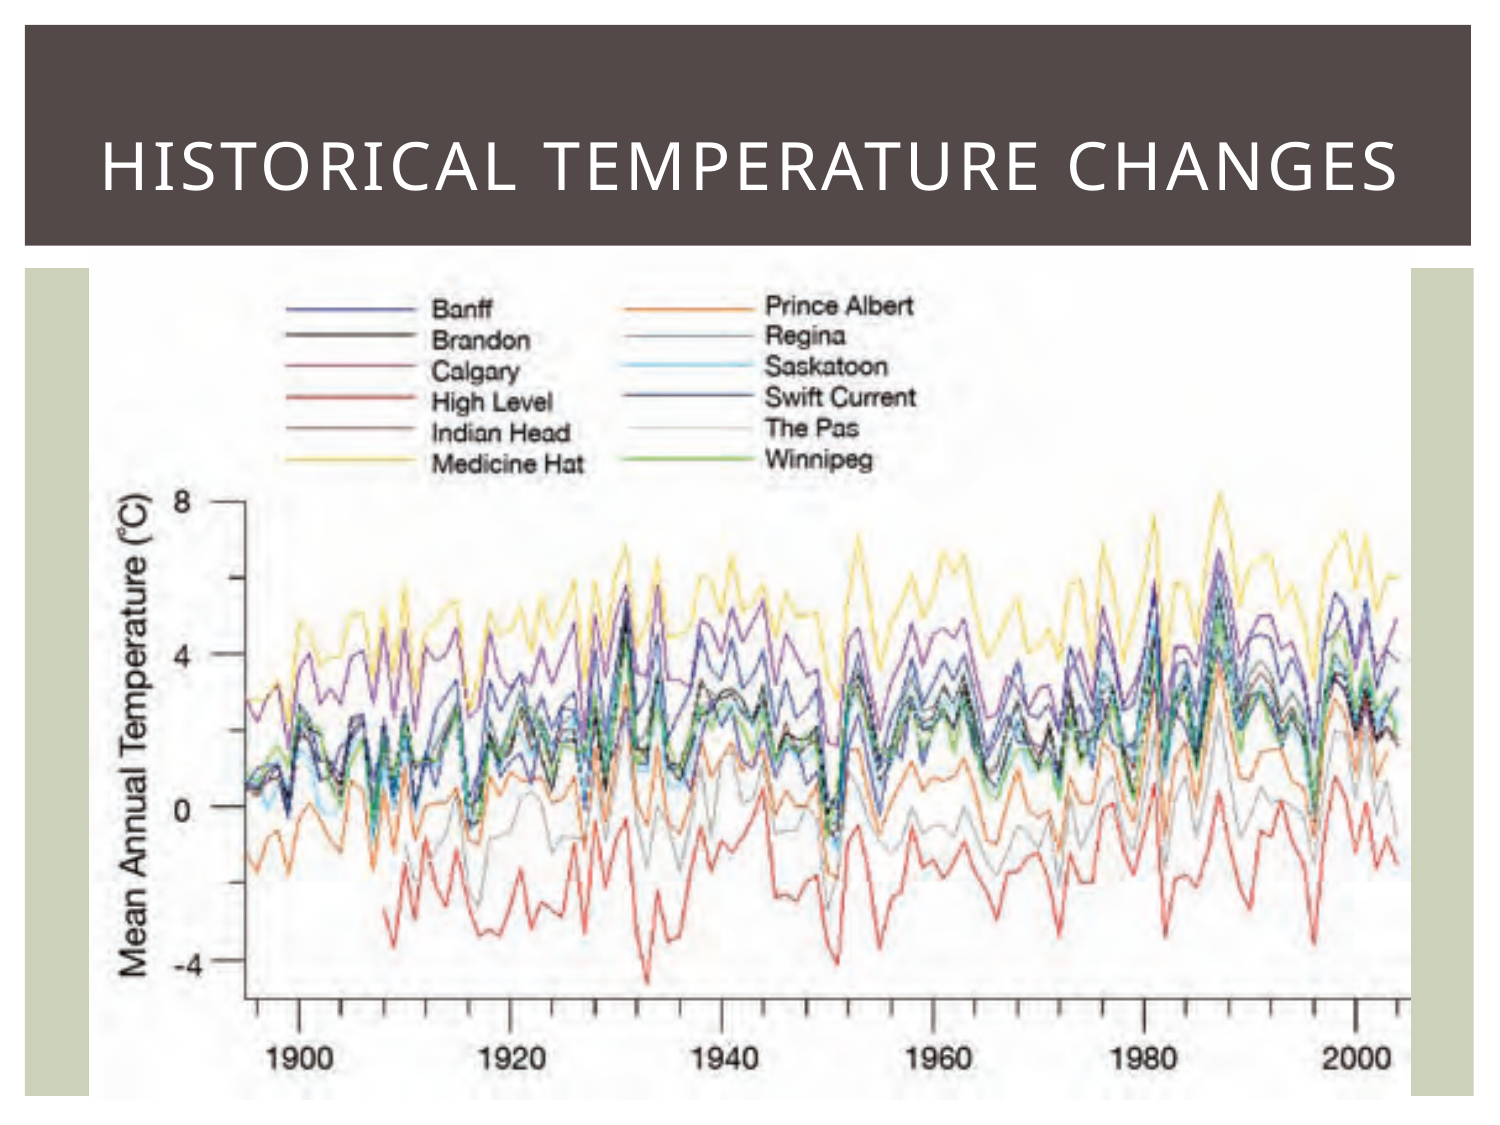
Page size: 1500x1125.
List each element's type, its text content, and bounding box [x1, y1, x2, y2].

picture [88, 249, 1412, 1101]
title historical Temperature changes [62, 37, 1438, 211]
